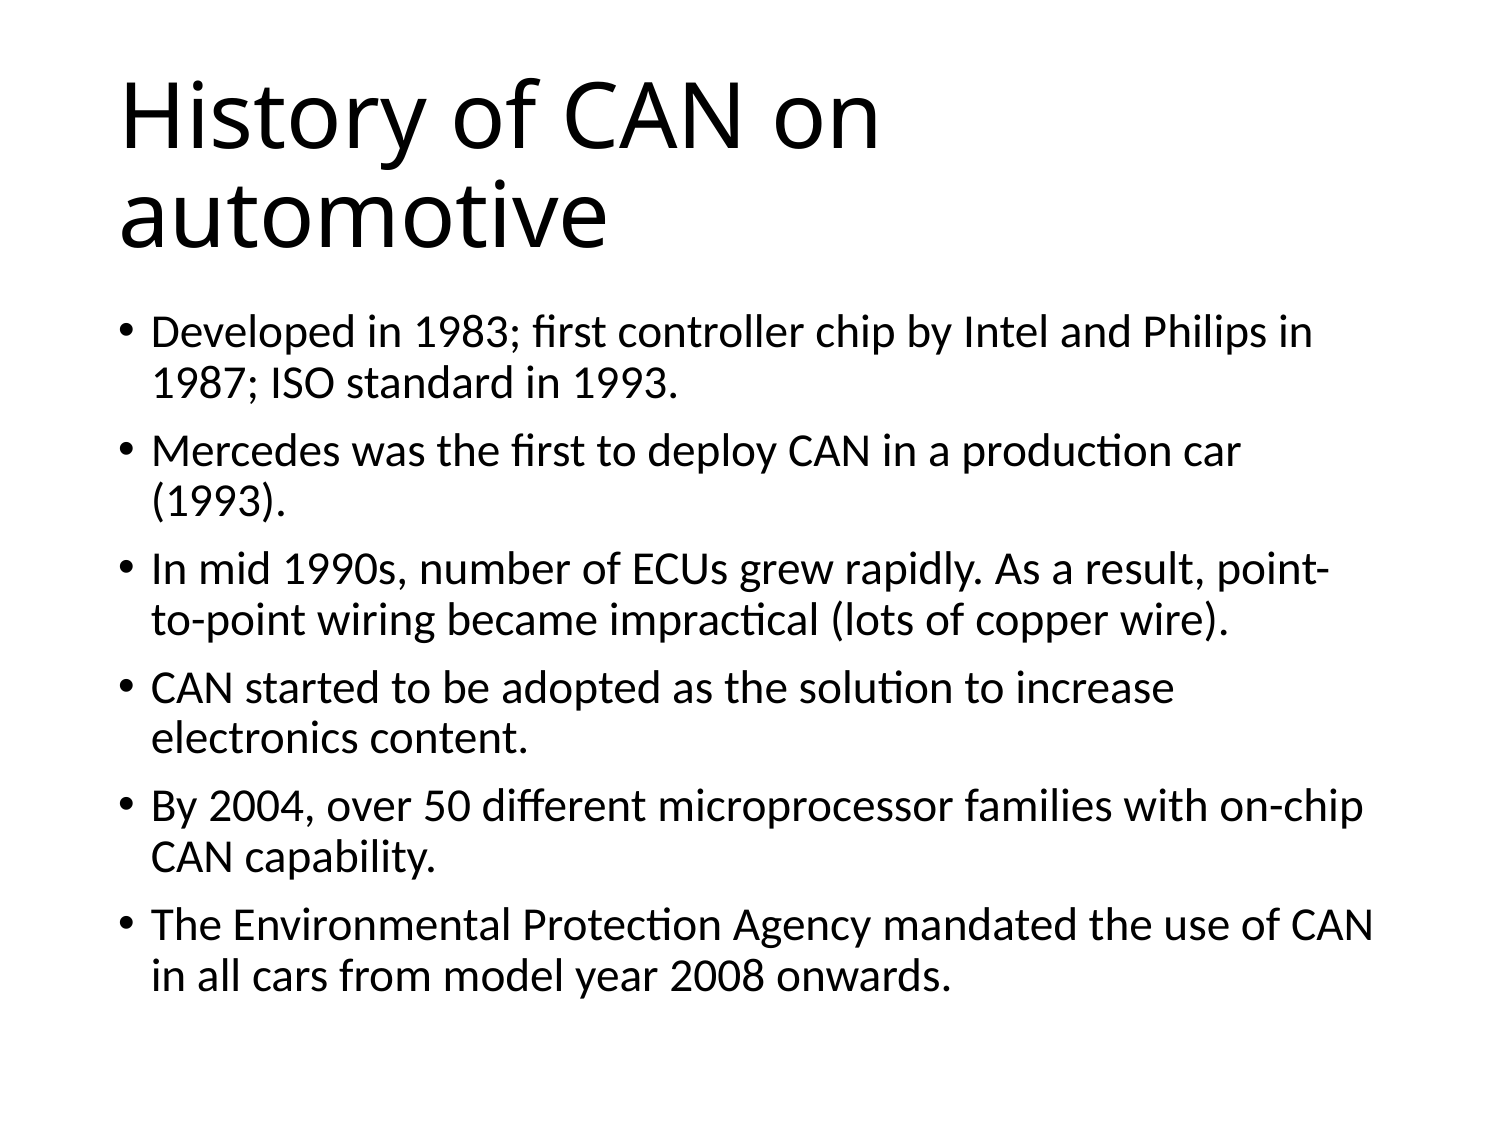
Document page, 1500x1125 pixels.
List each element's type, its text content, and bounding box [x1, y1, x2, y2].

list Developed in 1983; first controller chip by Intel and Philips in 1987; ISO standard in 1993. Mercedes was the first to deploy CAN in a production car (1993). In mid 1990s, number of ECUs grew rapidly. As a result, point-to-point wiring became impractical (lots of copper wire). CAN started to be adopted as the solution to increase electronics content. By 2004, over 50 different microprocessor families with on-chip CAN capability. The Environmental Protection Agency mandated the use of CAN in all cars from model year 2008 onwards. [103, 299, 1397, 1014]
title History of CAN on automotive [103, 59, 1397, 278]
